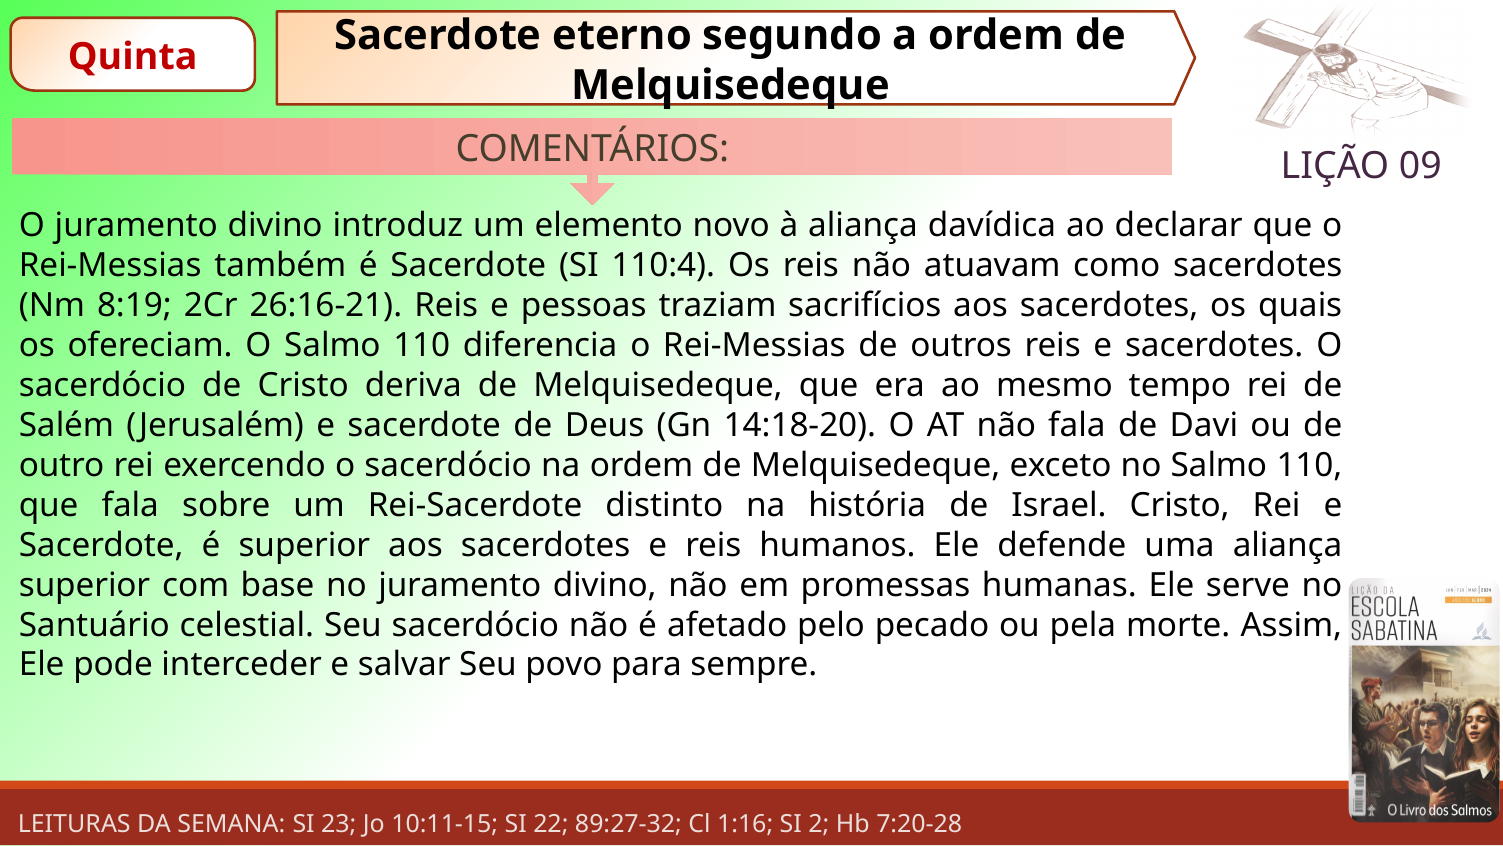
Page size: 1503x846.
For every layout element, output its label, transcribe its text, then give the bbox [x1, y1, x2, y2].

text_box Quinta [9, 16, 257, 92]
text_box O juramento divino introduz um elemento novo à aliança davídica ao declarar que o Rei-Messias também é Sacerdote (SI 110:4). Os reis não atuavam como sacerdotes (Nm 8:19; 2Cr 26:16-21). Reis e pessoas traziam sacrifícios aos sacerdotes, os quais os ofereciam. O Salmo 110 diferencia o Rei-Messias de outros reis e sacerdotes. O sacerdócio de Cristo deriva de Melquisedeque, que era ao mesmo tempo rei de Salém (Jerusalém) e sacerdote de Deus (Gn 14:18-20). O AT não fala de Davi ou de outro rei exercendo o sacerdócio na ordem de Melquisedeque, exceto no Salmo 110, que fala sobre um Rei-Sacerdote distinto na história de Israel. Cristo, Rei e Sacerdote, é superior aos sacerdotes e reis humanos. Ele defende uma aliança superior com base no juramento divino, não em promessas humanas. Ele serve no Santuário celestial. Seu sacerdócio não é afetado pelo pecado ou pela morte. Assim, Ele pode interceder e salvar Seu povo para sempre. [4, 196, 1360, 690]
text_box LEITURAS DA SEMANA: SI 23; Jo 10:11-15; SI 22; 89:27-32; Cl 1:16; SI 2; Hb 7:20-28 [3, 799, 1421, 845]
picture [1225, 0, 1474, 145]
picture [1348, 577, 1501, 823]
text_box Sacerdote eterno segundo a ordem de Melquisedeque [275, 10, 1197, 106]
text_box LIÇÃO 09 [1265, 153, 1458, 194]
text_box COMENTÁRIOS: [10, 116, 1174, 207]
